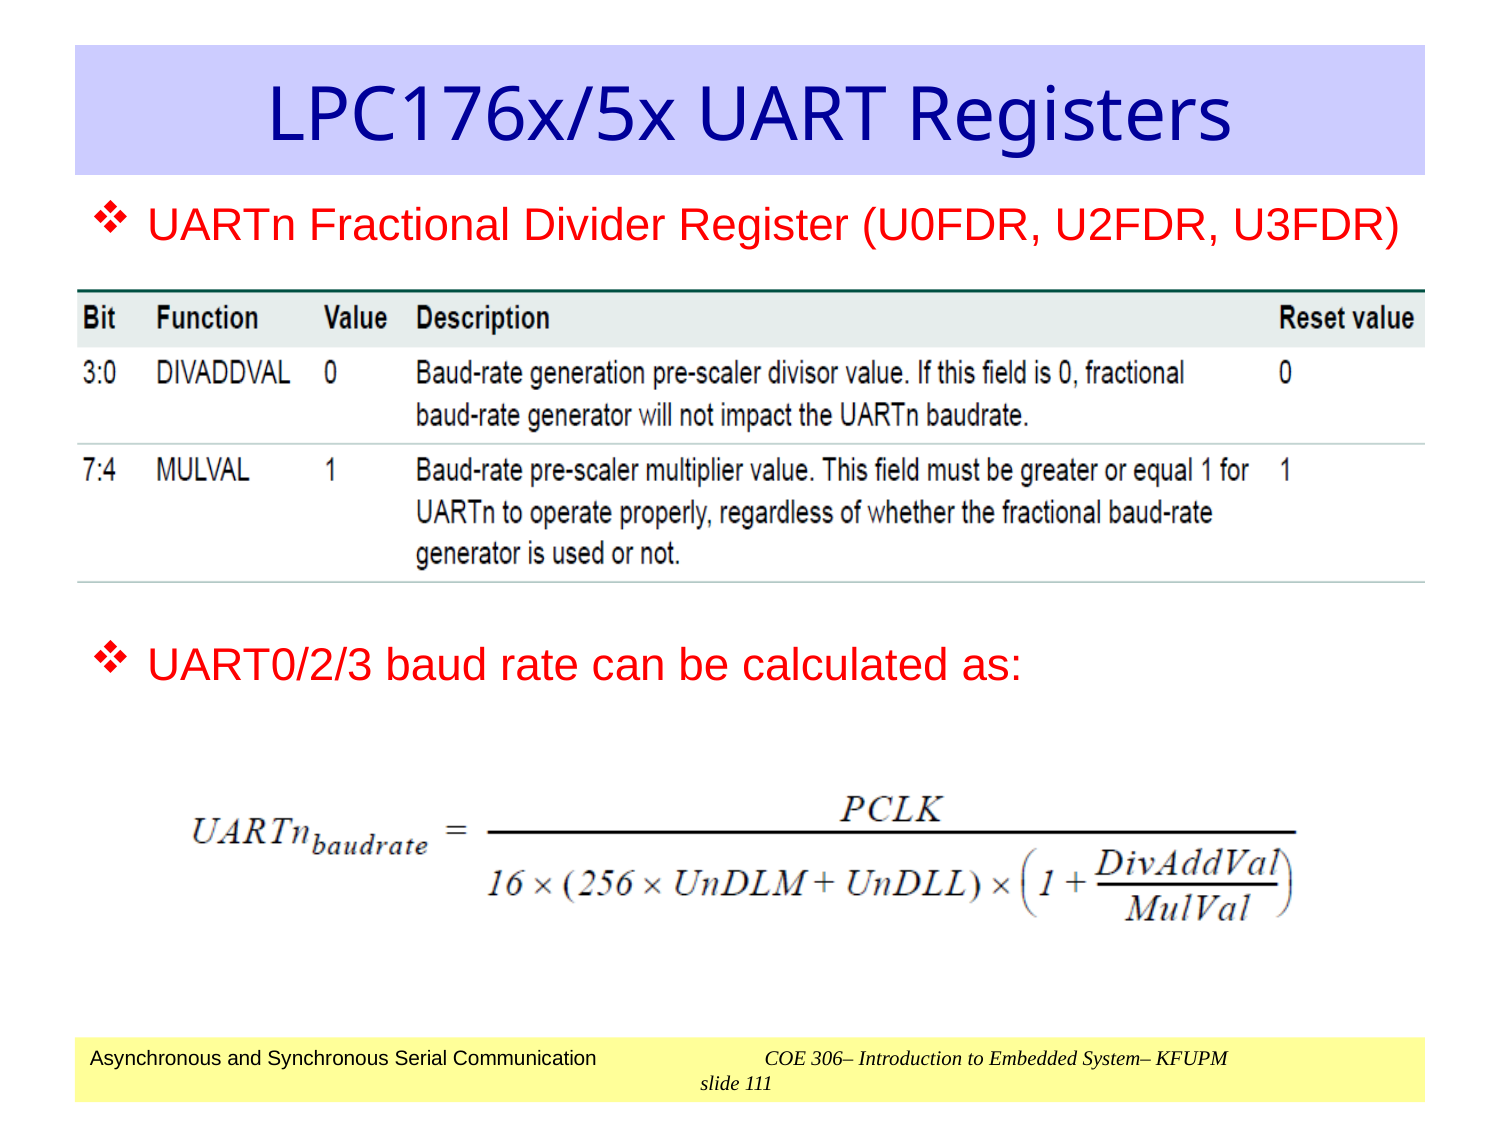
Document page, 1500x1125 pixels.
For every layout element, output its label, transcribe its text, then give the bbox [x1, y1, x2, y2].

list UARTn Fractional Divider Register (U0FDR, U2FDR, U3FDR) UART0/2/3 baud rate can be calculated as: [75, 583, 1425, 1032]
picture [75, 288, 1425, 583]
picture [188, 779, 1312, 946]
list UARTn Fractional Divider Register (U0FDR, U2FDR, U3FDR) UART0/2/3 baud rate can be calculated as: [75, 187, 1425, 288]
title LPC176x/5x UART Registers [75, 45, 1425, 175]
